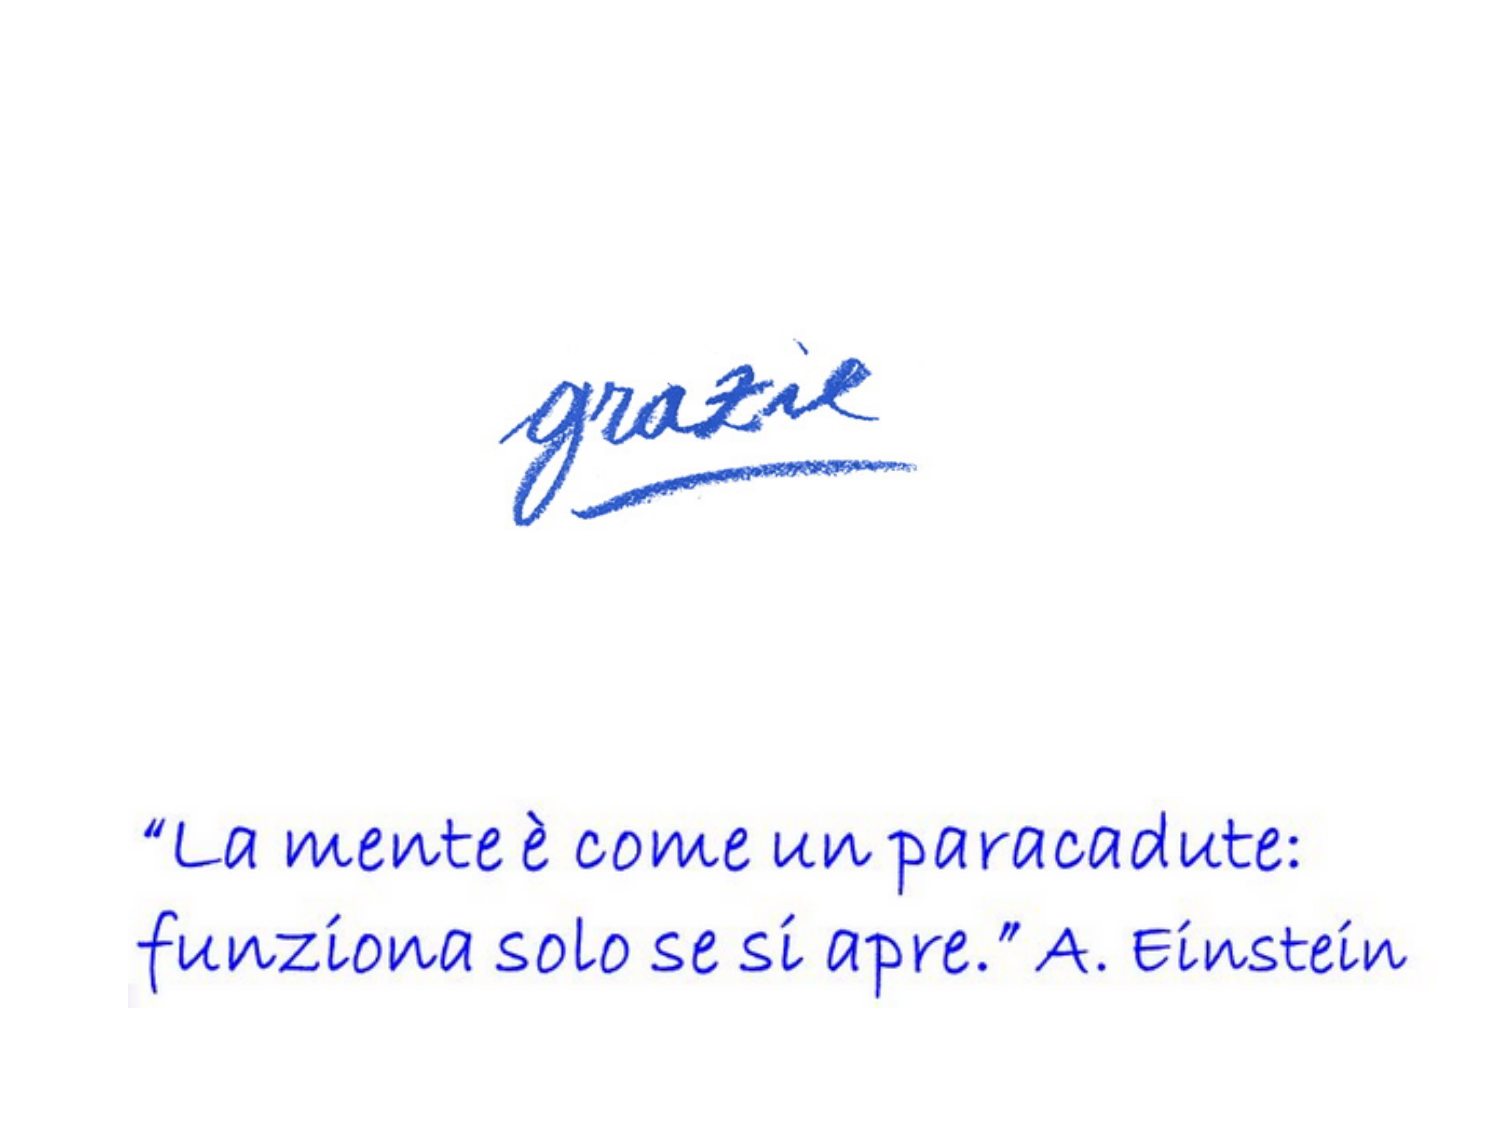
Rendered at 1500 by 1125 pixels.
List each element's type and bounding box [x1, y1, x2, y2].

picture [128, 796, 1438, 1008]
picture [480, 292, 950, 548]
